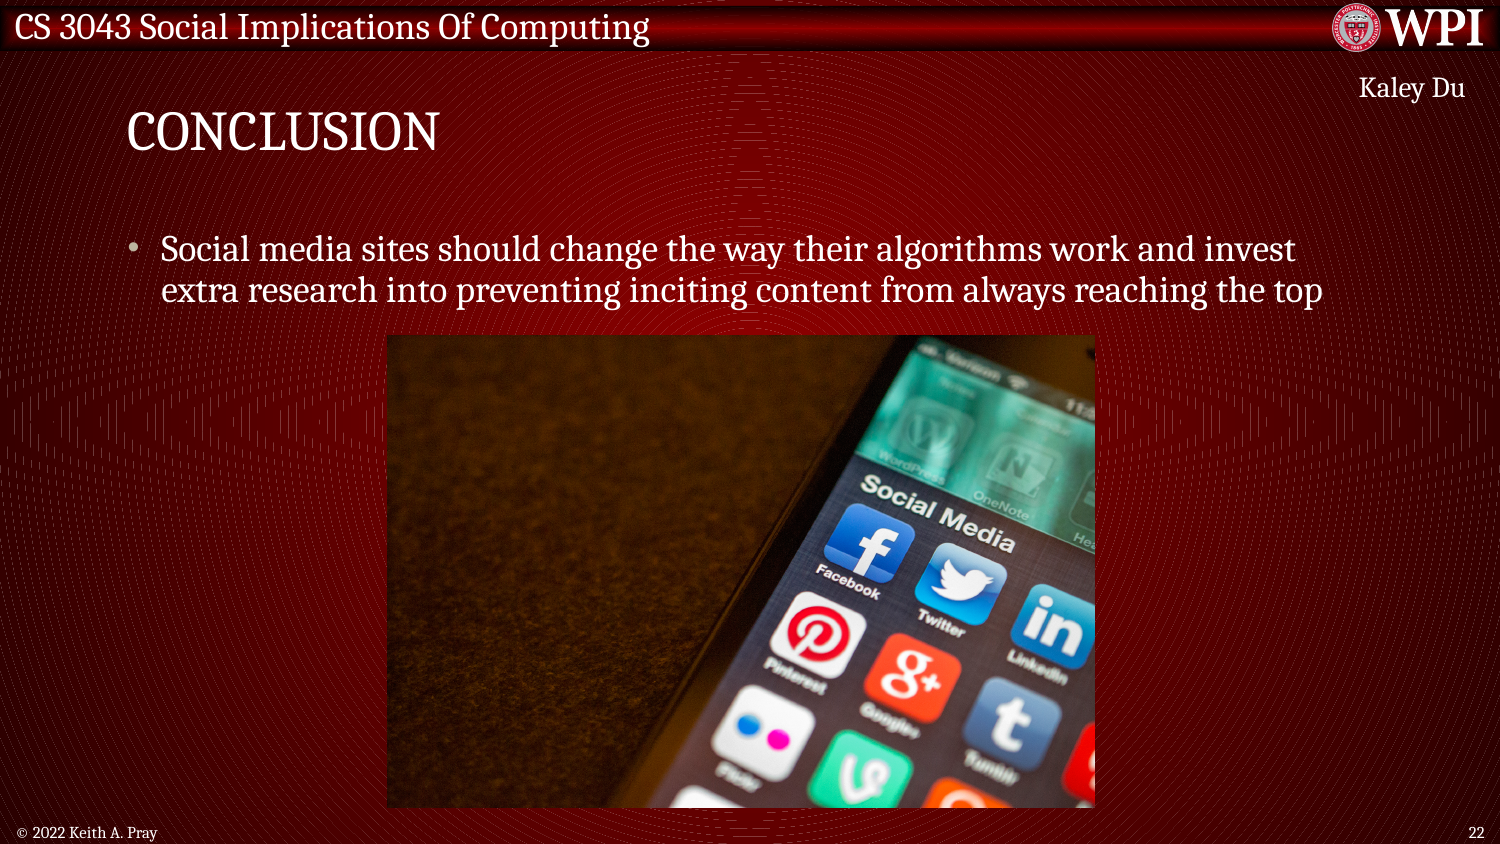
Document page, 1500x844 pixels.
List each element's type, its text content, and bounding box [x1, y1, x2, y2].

text_box Kaley Du [1123, 61, 1481, 111]
slide_number 22 [1397, 819, 1500, 844]
picture [386, 335, 1095, 808]
picture [1332, 3, 1483, 52]
footer © 2022 Keith A. Pray [0, 819, 913, 844]
list Social media sites should change the way their algorithms work and invest extra research into preventing inciting content from always reaching the top [112, 221, 1369, 772]
title Conclusion [112, 59, 1388, 210]
